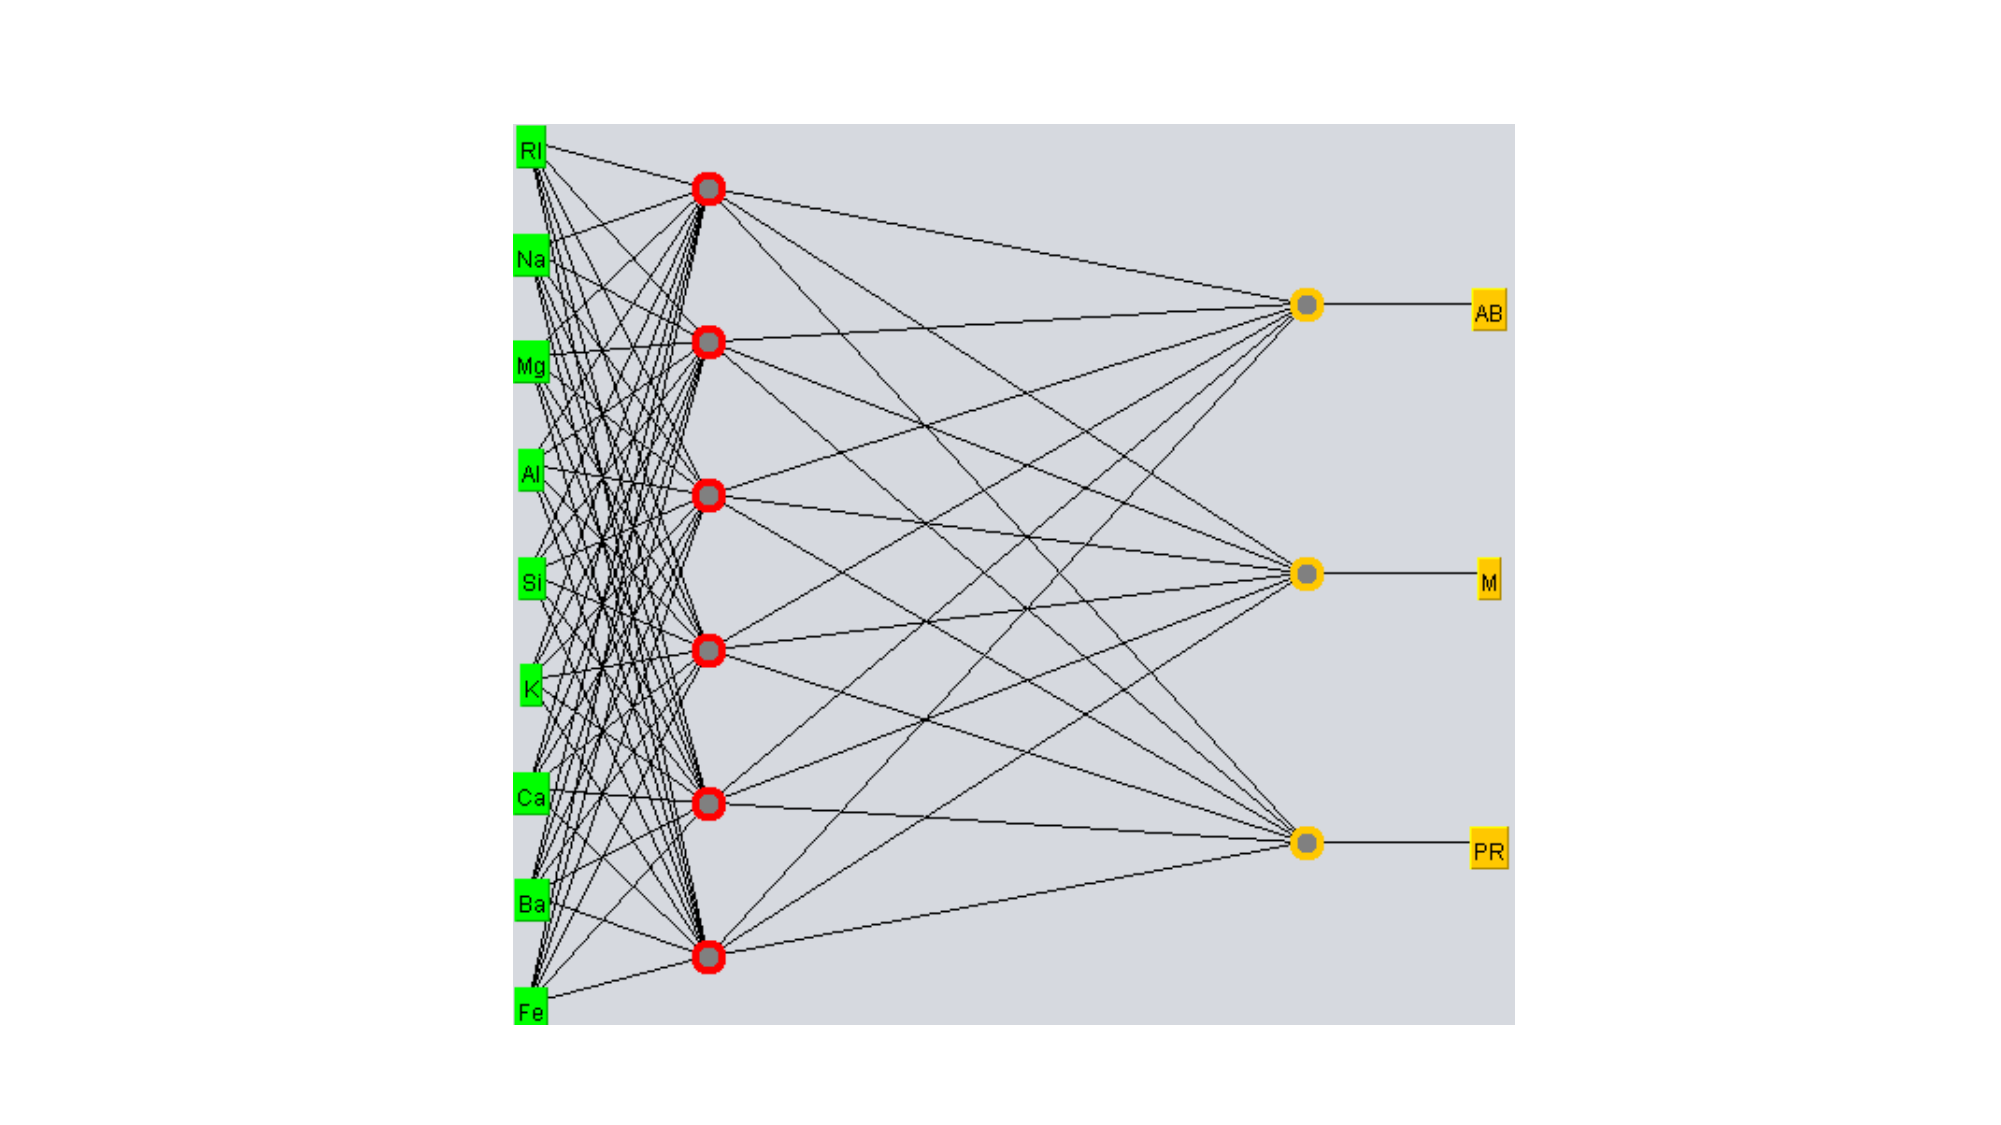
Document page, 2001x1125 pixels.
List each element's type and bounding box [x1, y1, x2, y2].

picture [513, 124, 1515, 1025]
